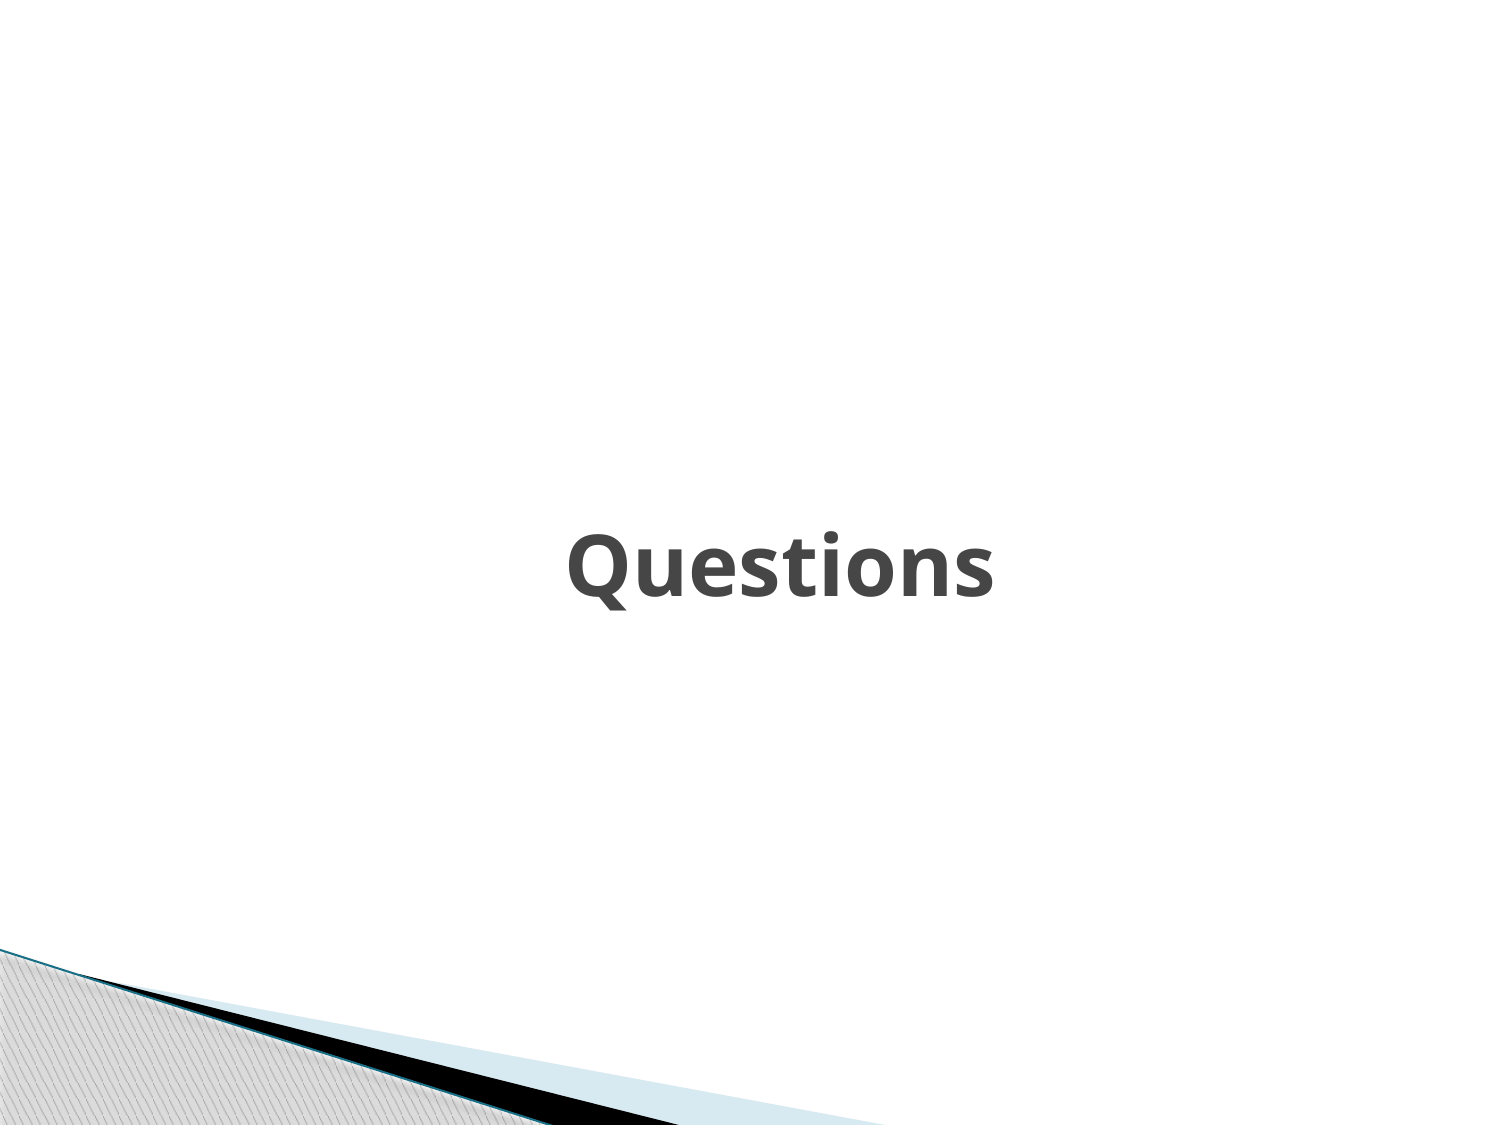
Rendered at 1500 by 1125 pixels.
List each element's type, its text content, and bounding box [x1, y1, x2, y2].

title Questions [105, 468, 1456, 657]
